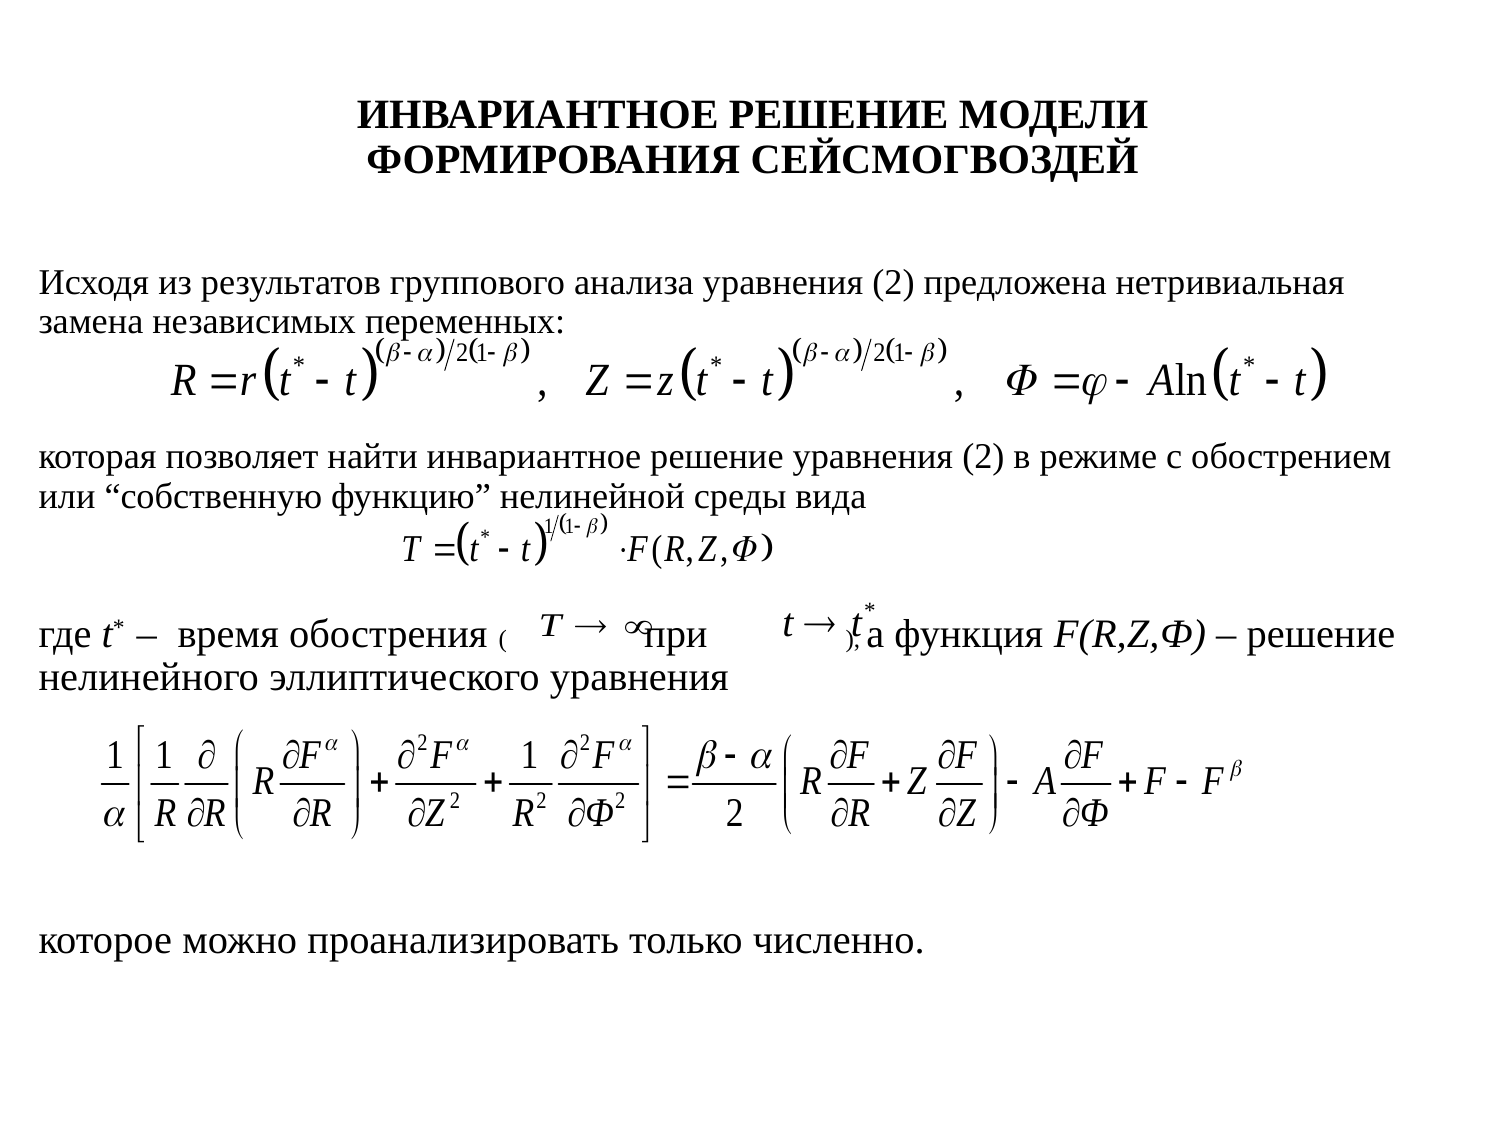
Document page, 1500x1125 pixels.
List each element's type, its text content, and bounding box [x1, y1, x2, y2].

title ИНВАРИАНТНОЕ РЕШЕНИЕ МОДЕЛИ ФОРМИРОВАНИЯ СЕЙСМОГВОЗДЕЙ [105, 84, 1400, 192]
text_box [398, 507, 777, 587]
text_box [95, 716, 1252, 853]
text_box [534, 605, 661, 645]
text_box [163, 329, 1333, 426]
list Исходя из результатов группового анализа уравнения (2) предложена нетривиальная замена независимых переменных: которая позволяет найти инвариантное решение уравнения (2) в режиме с обострением или “собственную функцию” нелинейной среды вида где t* – время обострения ( при ), а функция F(R,Z,Ф) – решение нелинейного эллиптического уравнения которое можно проанализировать только численно. [23, 255, 1473, 457]
list Исходя из результатов группового анализа уравнения (2) предложена нетривиальная замена независимых переменных: которая позволяет найти инвариантное решение уравнения (2) в режиме с обострением или “собственную функцию” нелинейной среды вида где t* – время обострения ( при ), а функция F(R,Z,Ф) – решение нелинейного эллиптического уравнения которое можно проанализировать только численно. [23, 458, 1473, 1125]
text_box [777, 592, 881, 647]
